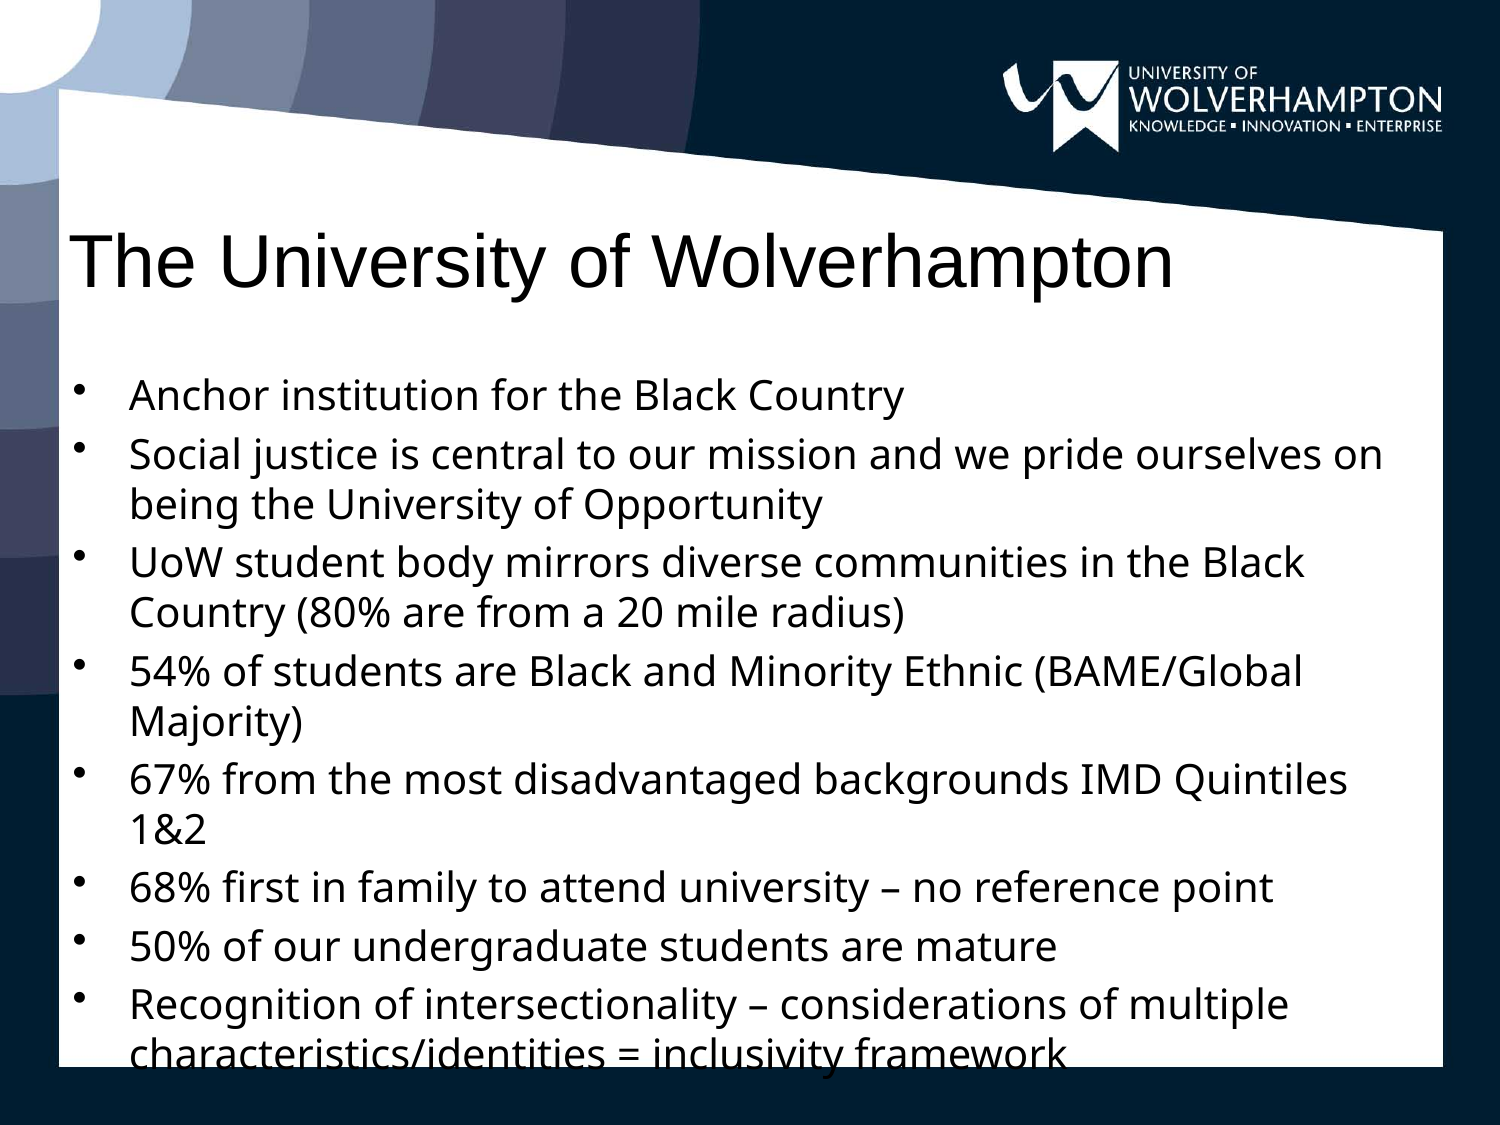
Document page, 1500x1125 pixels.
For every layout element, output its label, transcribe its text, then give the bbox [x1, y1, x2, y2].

title The University of Wolverhampton [53, 243, 1436, 362]
picture [0, 0, 1500, 1125]
list Anchor institution for the Black Country Social justice is central to our mission and we pride ourselves on being the University of Opportunity UoW student body mirrors diverse communities in the Black Country (80% are from a 20 mile radius) 54% of students are Black and Minority Ethnic (BAME/Global Majority) 67% from the most disadvantaged backgrounds IMD Quintiles 1&2 68% first in family to attend university – no reference point 50% of our undergraduate students are mature Recognition of intersectionality – considerations of multiple characteristics/identities = inclusivity framework [57, 361, 1441, 894]
